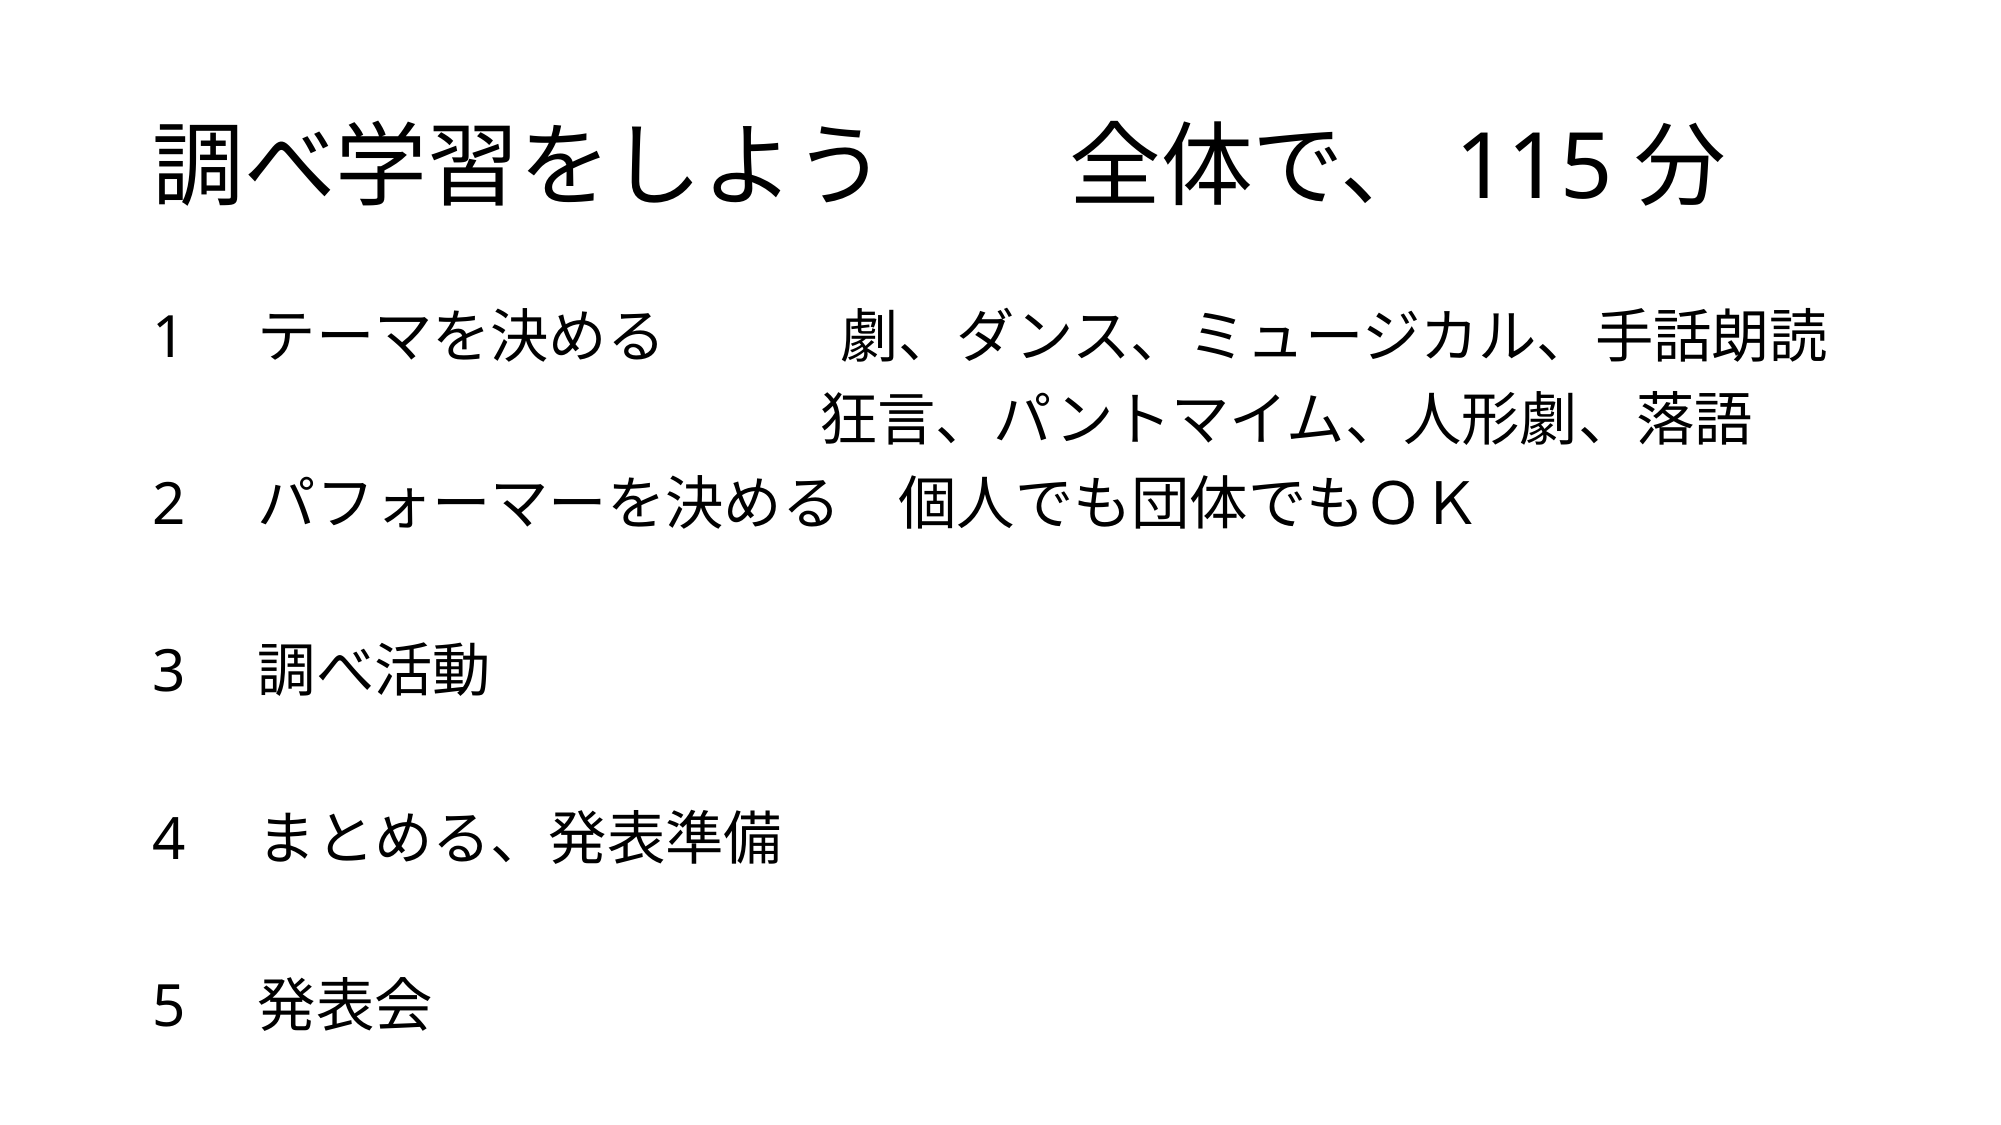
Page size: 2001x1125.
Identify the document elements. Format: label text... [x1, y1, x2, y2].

title 調べ学習をしよう 全体で、115分 [137, 59, 1920, 278]
list 1 テーマを決める 劇、ダンス、ミュージカル、手話朗読 狂言、パントマイム、人形劇、落語 2 パフォーマーを決める 個人でも団体でもＯＫ 3 調べ活動 4 まとめる、発表準備 5 発表会 [137, 299, 1863, 1050]
